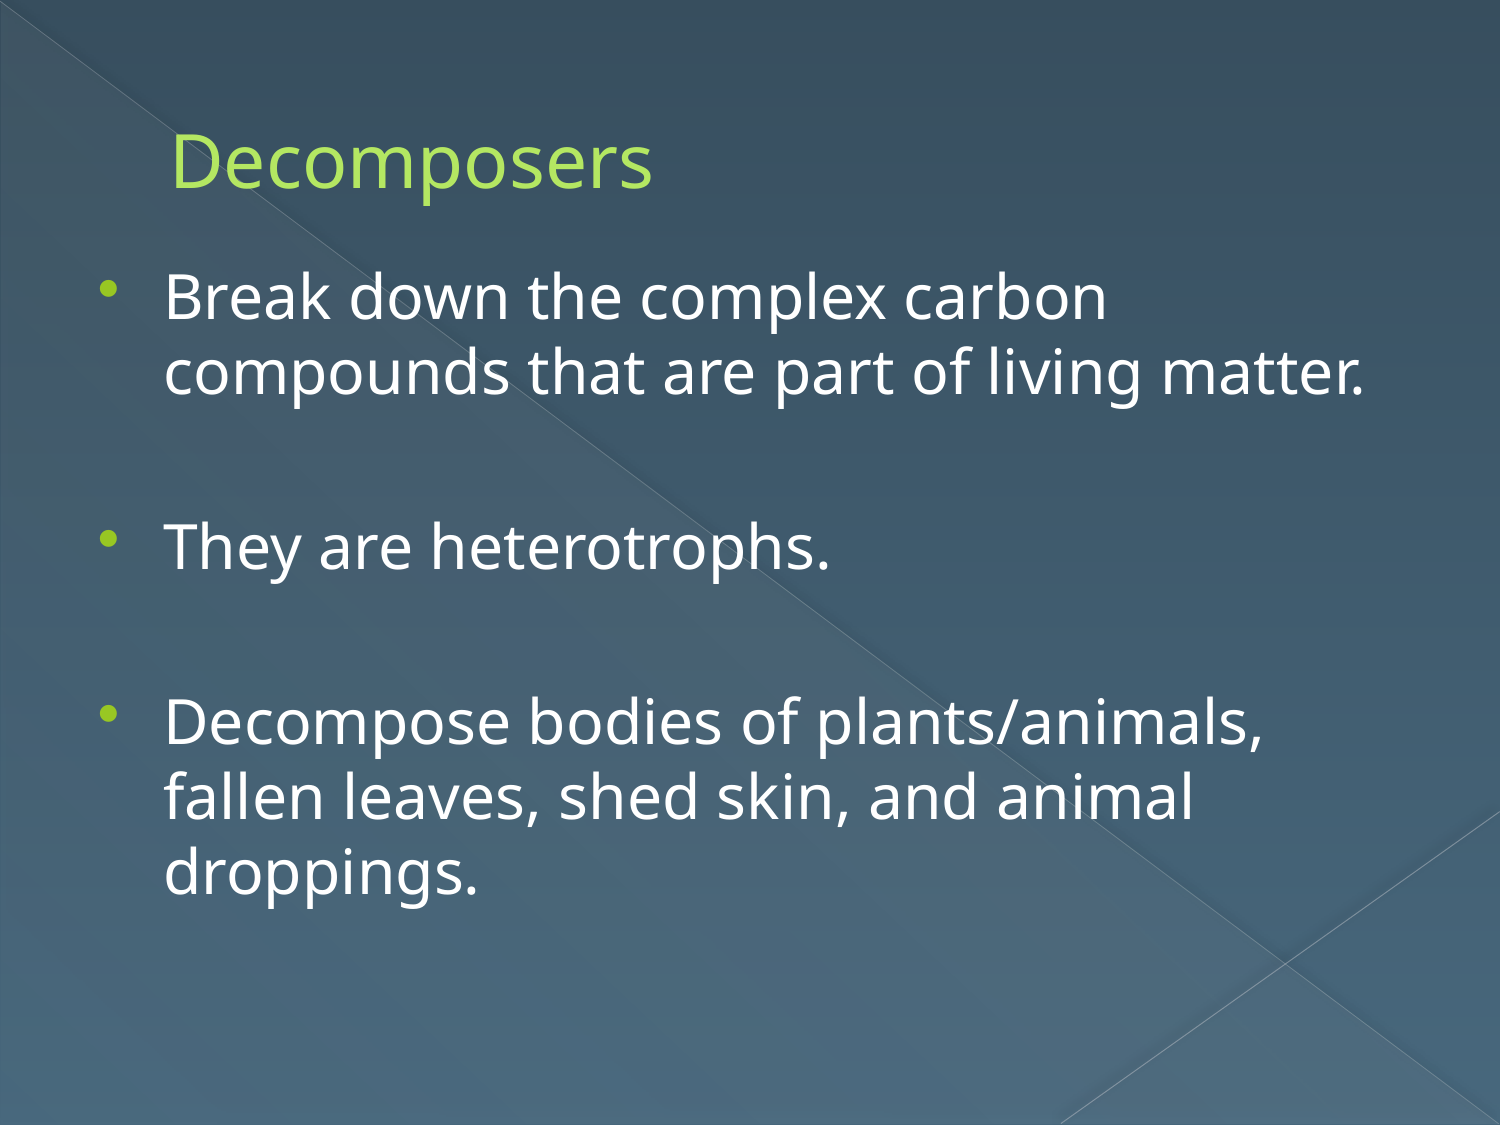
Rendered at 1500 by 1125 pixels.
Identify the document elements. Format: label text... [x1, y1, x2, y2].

list Break down the complex carbon compounds that are part of living matter. They are heterotrophs. Decompose bodies of plants/animals, fallen leaves, shed skin, and animal droppings. [75, 249, 1425, 1000]
title Decomposers [75, 43, 1425, 249]
